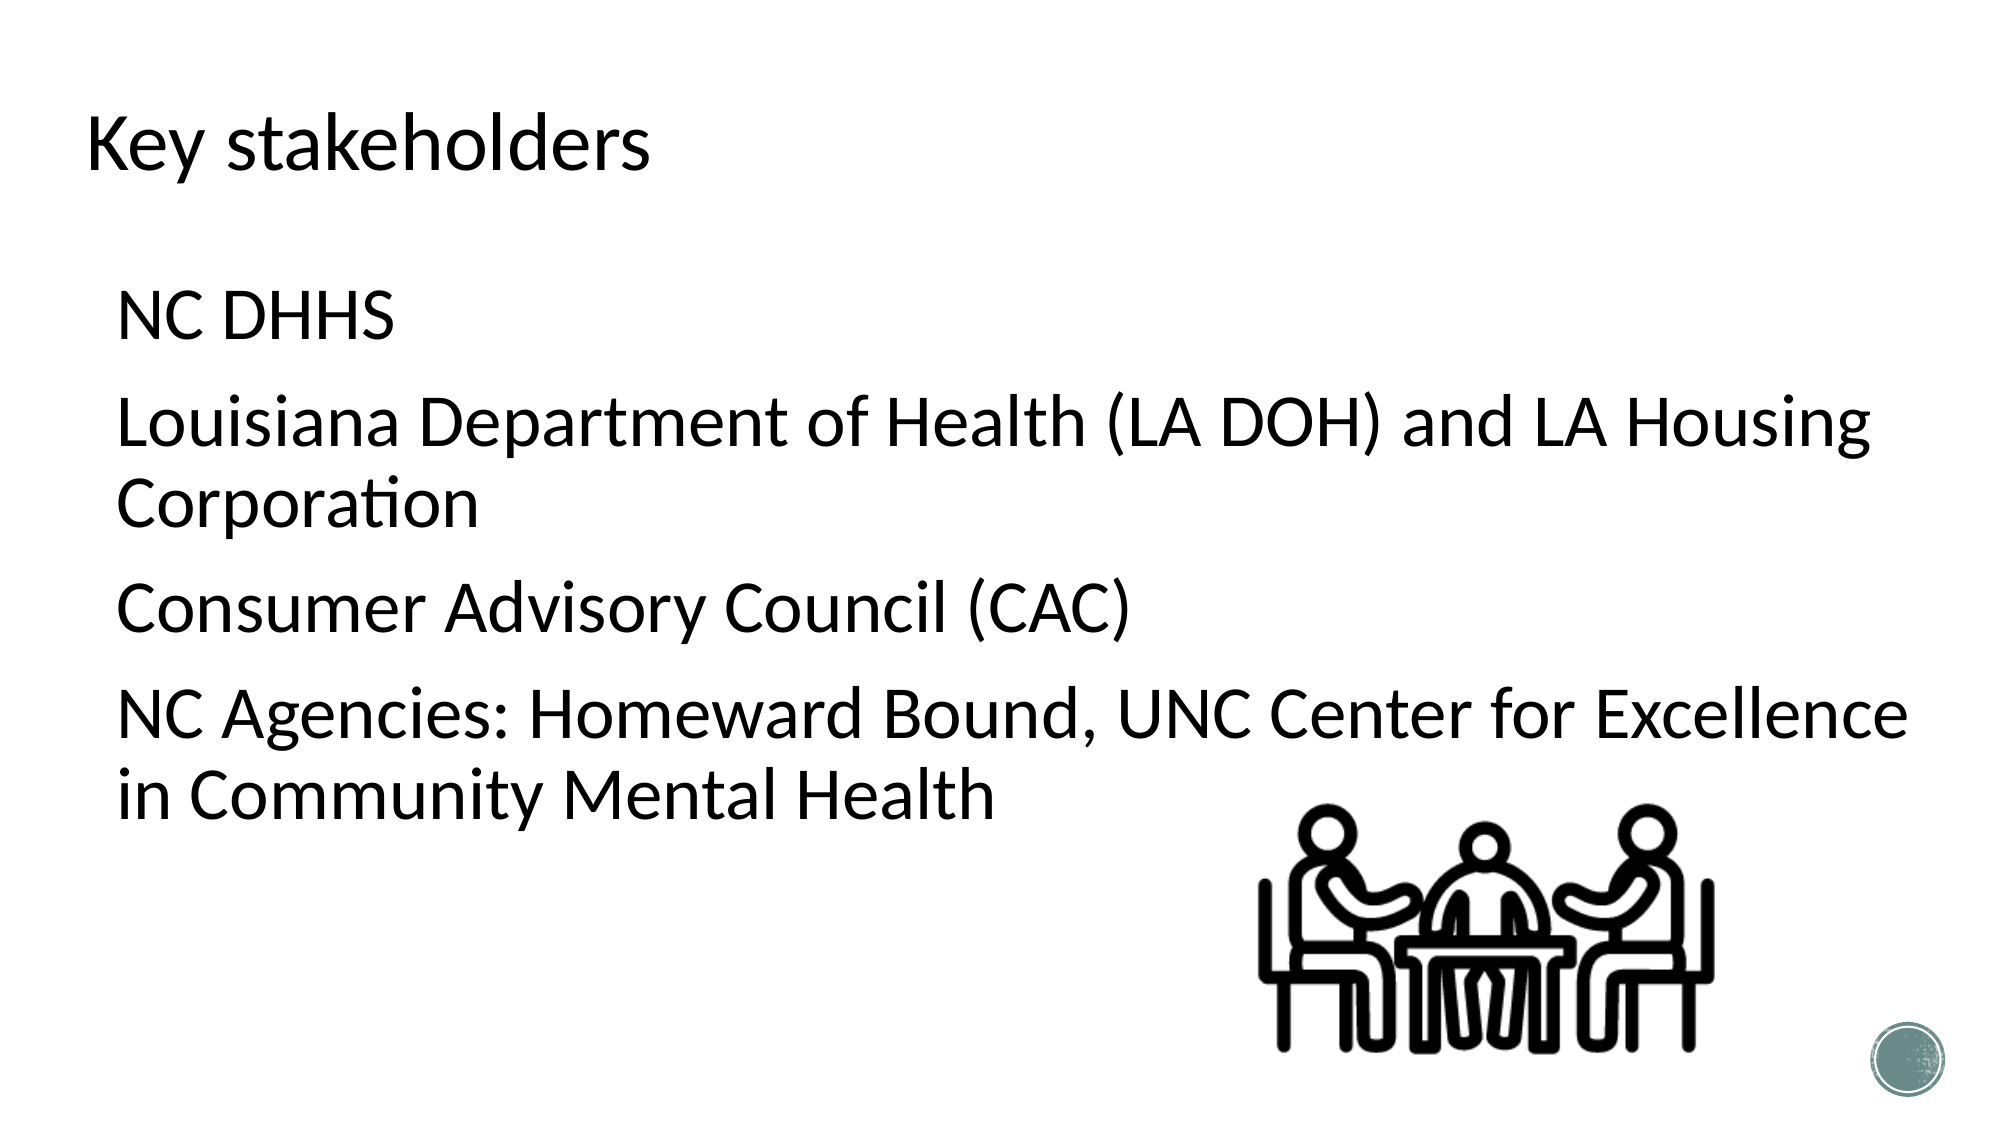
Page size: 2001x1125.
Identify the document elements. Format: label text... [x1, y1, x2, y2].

picture [1213, 763, 1765, 1075]
title Key stakeholders [71, 90, 1961, 267]
list NC DHHS Louisiana Department of Health (LA DOH) and LA Housing Corporation Consumer Advisory Council (CAC) NC Agencies: Homeward Bound, UNC Center for Excellence in Community Mental Health [71, 267, 1961, 898]
